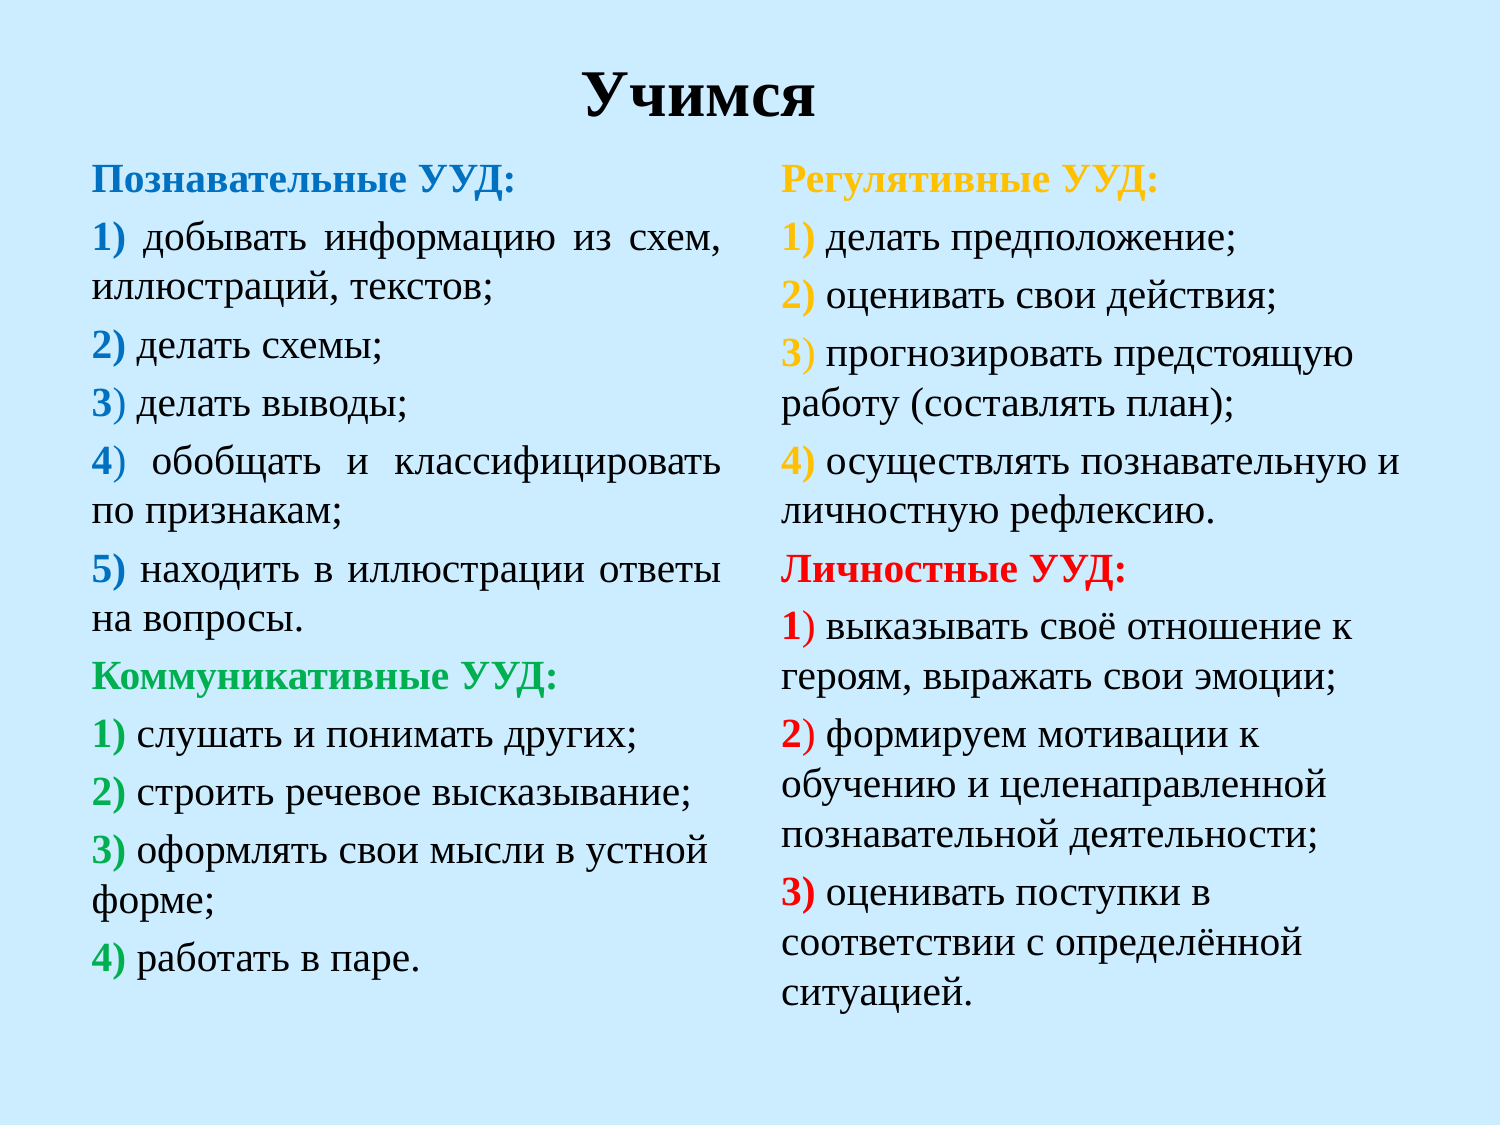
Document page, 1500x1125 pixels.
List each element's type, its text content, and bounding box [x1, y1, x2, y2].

list Познавательные УУД: 1) добывать информацию из схем, иллюстраций, текстов; 2) делать схемы; 3) делать выводы; 4) обобщать и классифицировать по признакам; 5) находить в иллюстрации ответы на вопросы. Коммуникативные УУД: 1) слушать и понимать других; 2) строить речевое высказывание; 3) оформлять свои мысли в устной форме; 4) работать в паре. Регулятивные УУД: 1) делать предположение; 2) оценивать свои действия; 3) прогнозировать предстоящую работу (составлять план); 4) осуществлять познавательную и личностную рефлексию. Личностные УУД: 1) выказывать своё отношение к героям, выражать свои эмоции; 2) формируем мотивации к обучению и целенаправленной познавательной деятельности; 3) оценивать поступки в соответствии с определённой ситуацией. [76, 143, 1427, 1030]
text_box Учимся [565, 42, 833, 138]
